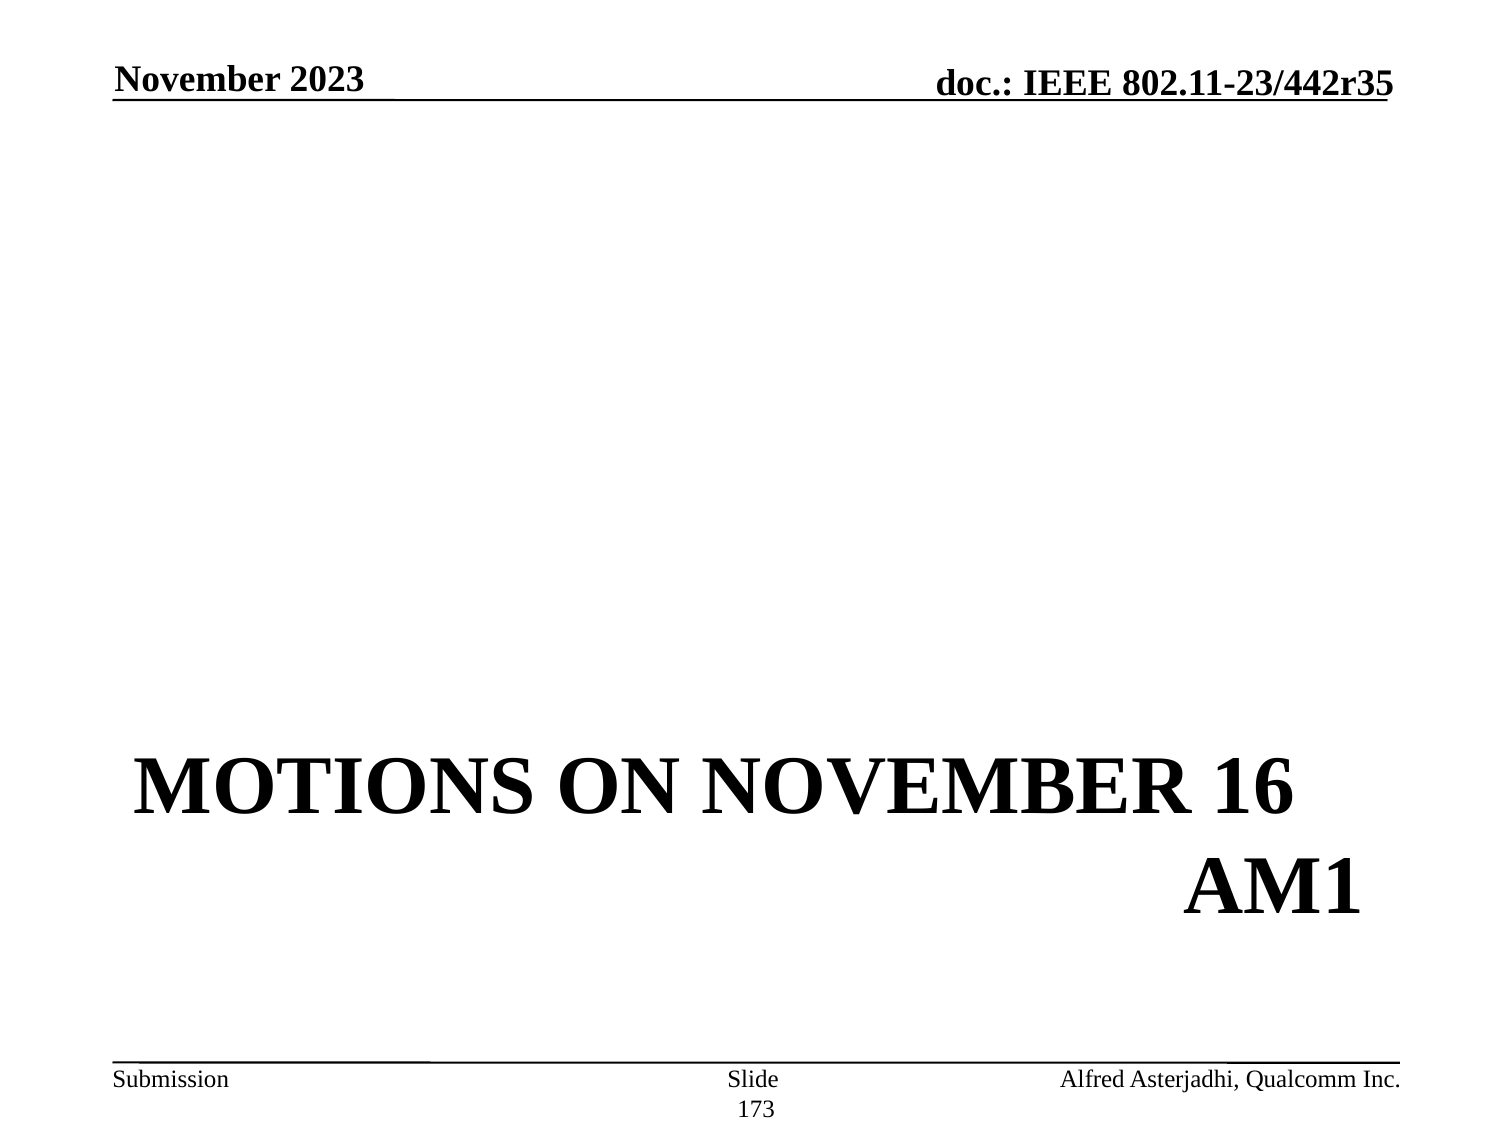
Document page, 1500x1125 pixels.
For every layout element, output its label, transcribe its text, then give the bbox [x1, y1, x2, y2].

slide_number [114, 54, 423, 100]
slide_number Slide 173 [712, 1061, 800, 1123]
title Motions on November 16 AM1 [118, 722, 1394, 947]
footer Alfred Asterjadhi, Qualcomm Inc. [878, 1061, 1402, 1093]
